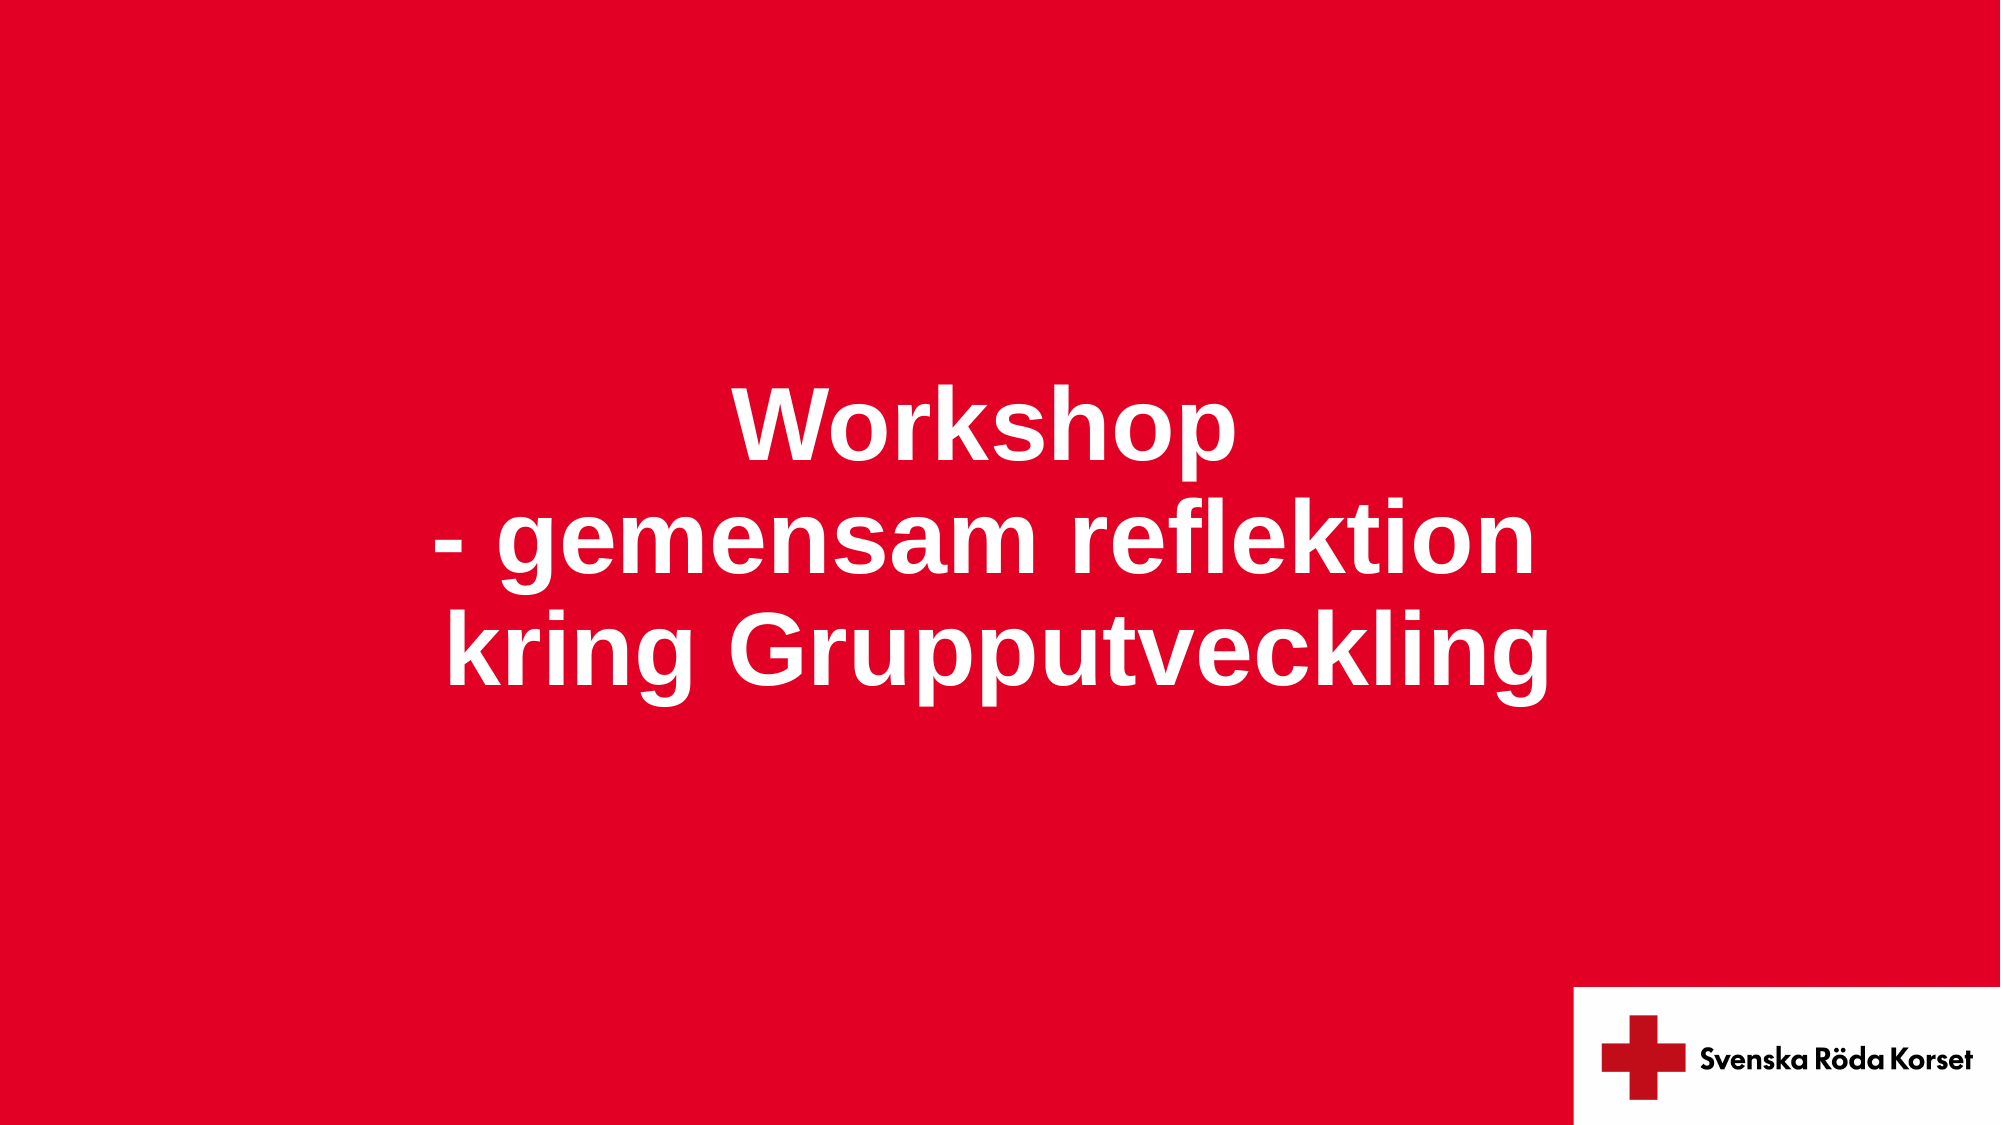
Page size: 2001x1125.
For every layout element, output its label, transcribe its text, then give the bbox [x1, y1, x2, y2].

picture [1573, 987, 2001, 1125]
title Workshop - gemensam reflektion kring Grupputveckling [86, 343, 1914, 736]
